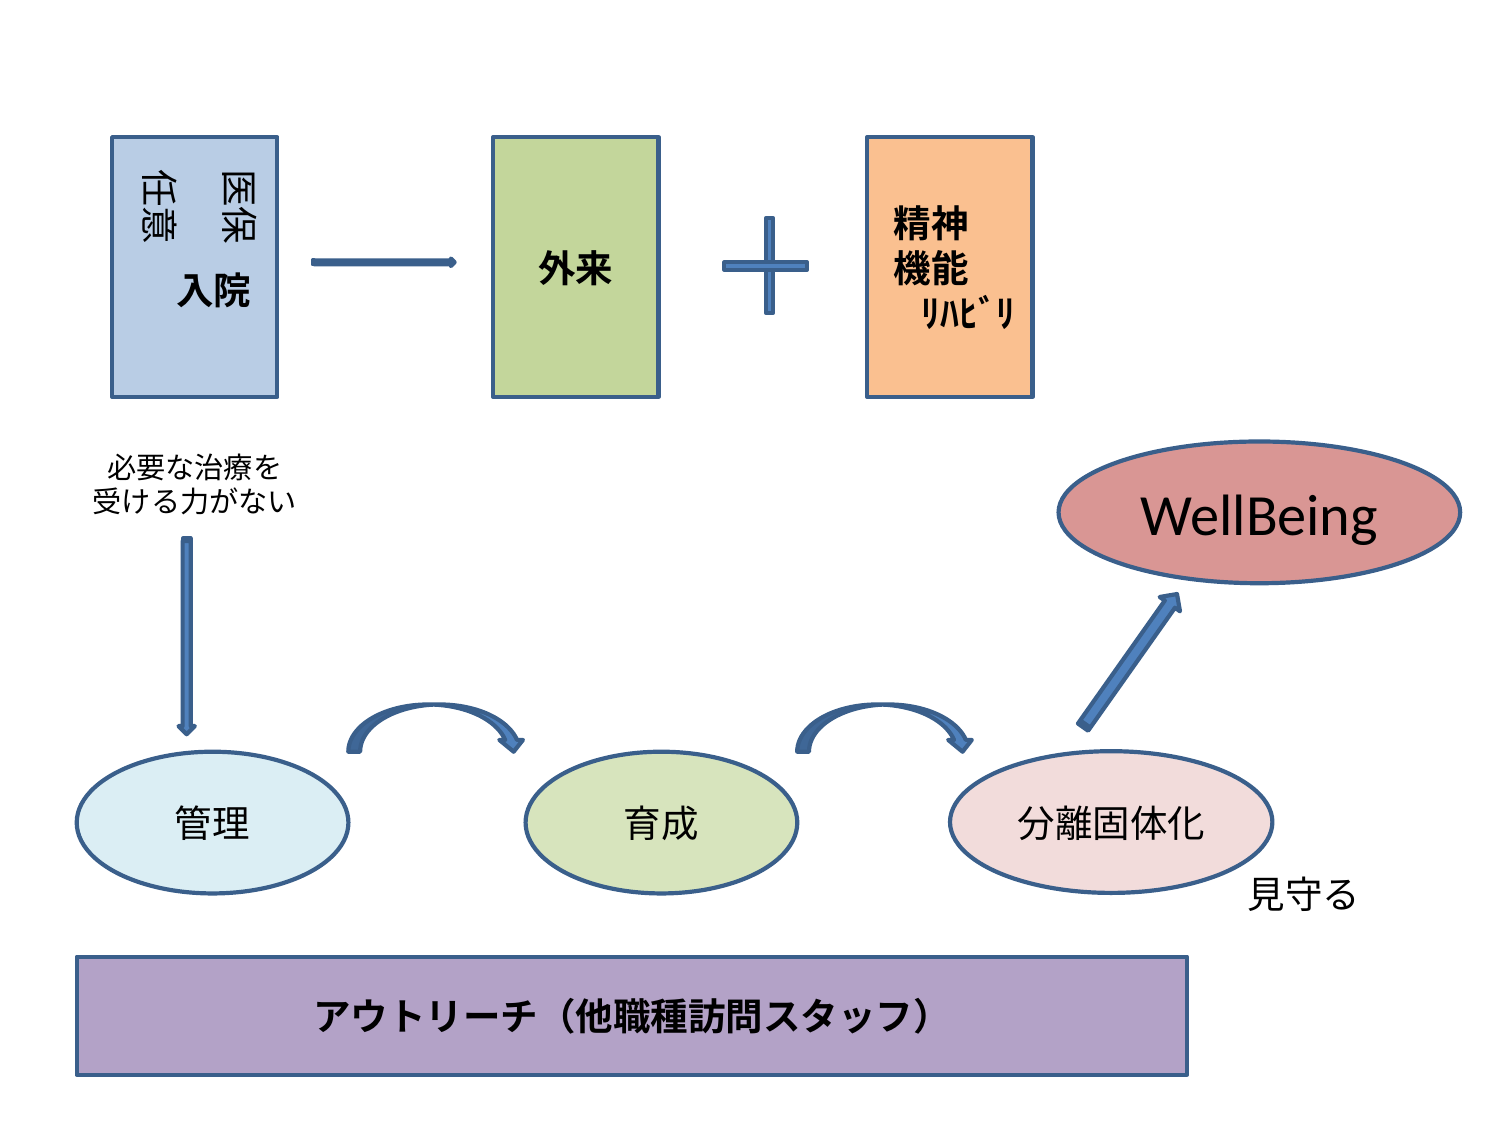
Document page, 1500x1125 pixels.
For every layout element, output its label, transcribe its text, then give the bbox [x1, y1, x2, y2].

text_box [795, 702, 974, 754]
text_box アウトリーチ（他職種訪問スタッフ） [75, 955, 1189, 1077]
text_box [346, 702, 525, 754]
text_box [764, 216, 775, 260]
text_box 見守る [1233, 863, 1434, 923]
text_box [176, 536, 197, 737]
text_box 任意 [114, 154, 191, 282]
text_box 必要な治療を 受ける力がない [58, 441, 331, 527]
text_box [764, 272, 775, 315]
text_box 入院 [110, 135, 279, 399]
text_box 医保 [194, 154, 271, 283]
text_box WellBeing [1056, 439, 1463, 586]
text_box 育成 [523, 749, 800, 896]
text_box [722, 260, 809, 272]
text_box 分離固体化 [947, 749, 1275, 896]
text_box [311, 256, 457, 268]
text_box [1075, 591, 1183, 733]
text_box 精神 機能 ﾘﾊﾋﾞﾘ [865, 135, 1035, 399]
text_box 外来 [491, 135, 661, 399]
text_box 管理 [74, 749, 351, 896]
